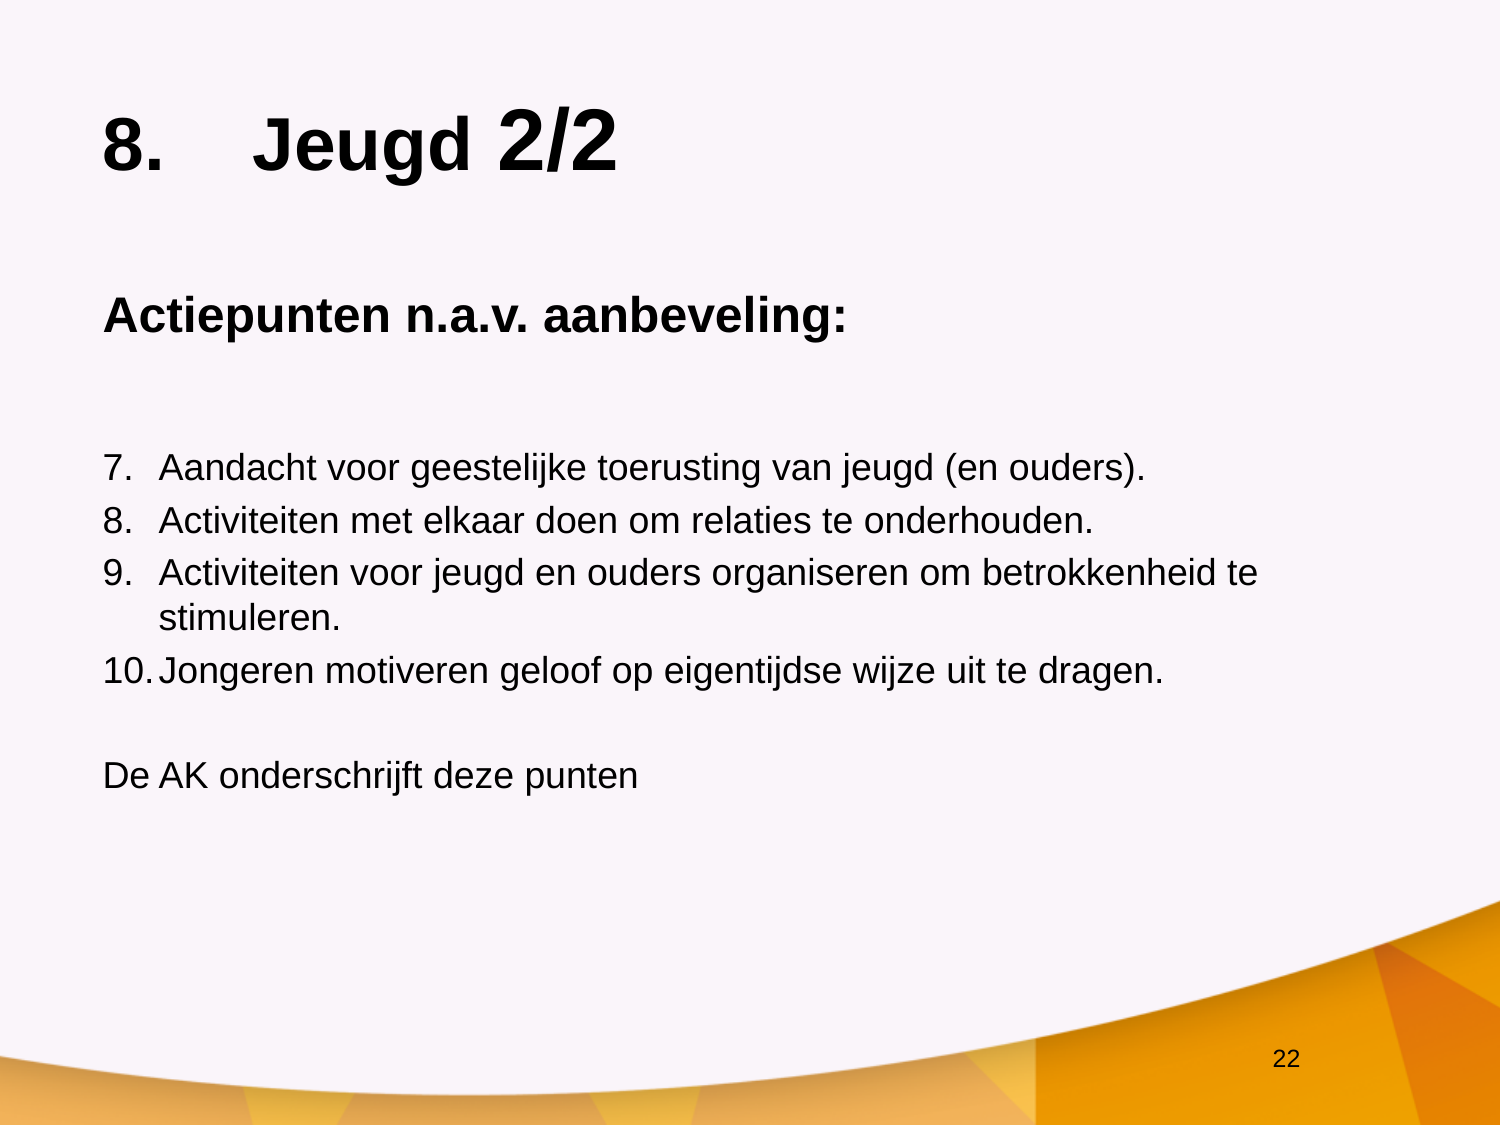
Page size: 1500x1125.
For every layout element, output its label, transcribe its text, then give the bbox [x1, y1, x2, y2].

list Actiepunten n.a.v. aanbeveling: Aandacht voor geestelijke toerusting van jeugd (en ouders). Activiteiten met elkaar doen om relaties te onderhouden. Activiteiten voor jeugd en ouders organiseren om betrokkenheid te stimuleren. Jongeren motiveren geloof op eigentijdse wijze uit te dragen. De AK onderschrijft deze punten [87, 274, 1363, 951]
picture [0, 0, 1500, 1125]
title 8. Jeugd 2/2 [87, 74, 1363, 263]
